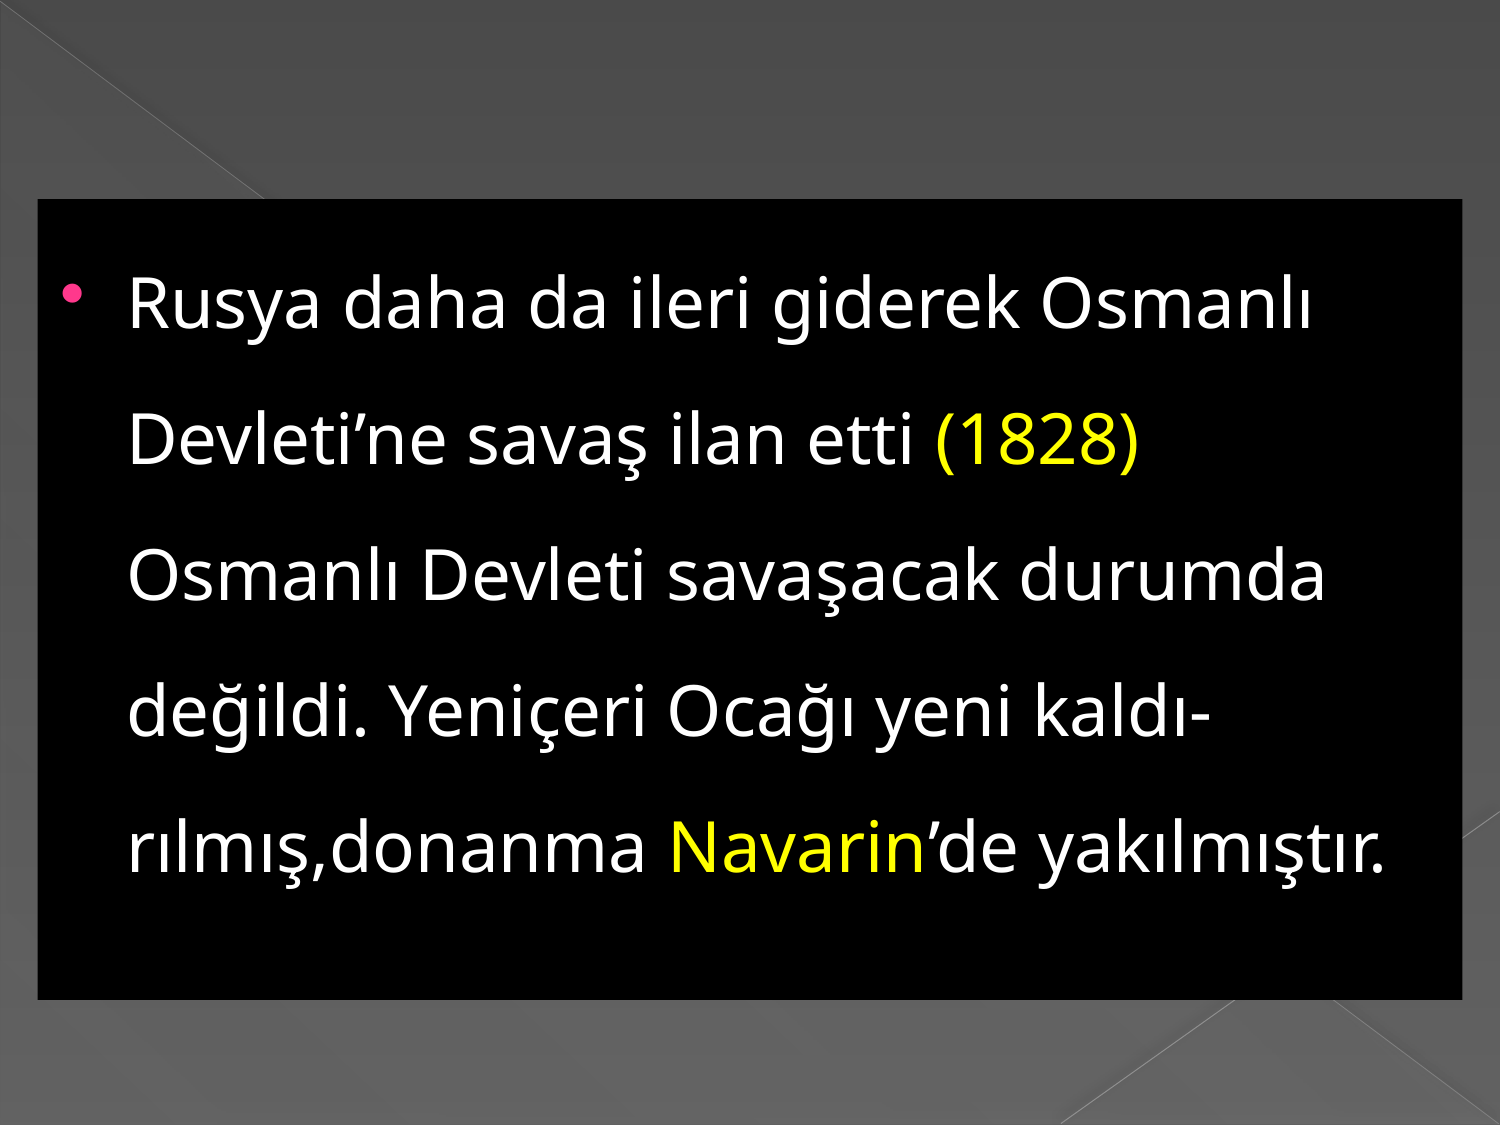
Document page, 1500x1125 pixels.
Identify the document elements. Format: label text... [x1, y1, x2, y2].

list Rusya daha da ileri giderek Osmanlı Devleti’ne savaş ilan etti (1828) Osmanlı Devleti savaşacak durumda değildi. Yeniçeri Ocağı yeni kaldı-rılmış,donanma Navarin’de yakılmıştır. [37, 199, 1463, 1000]
